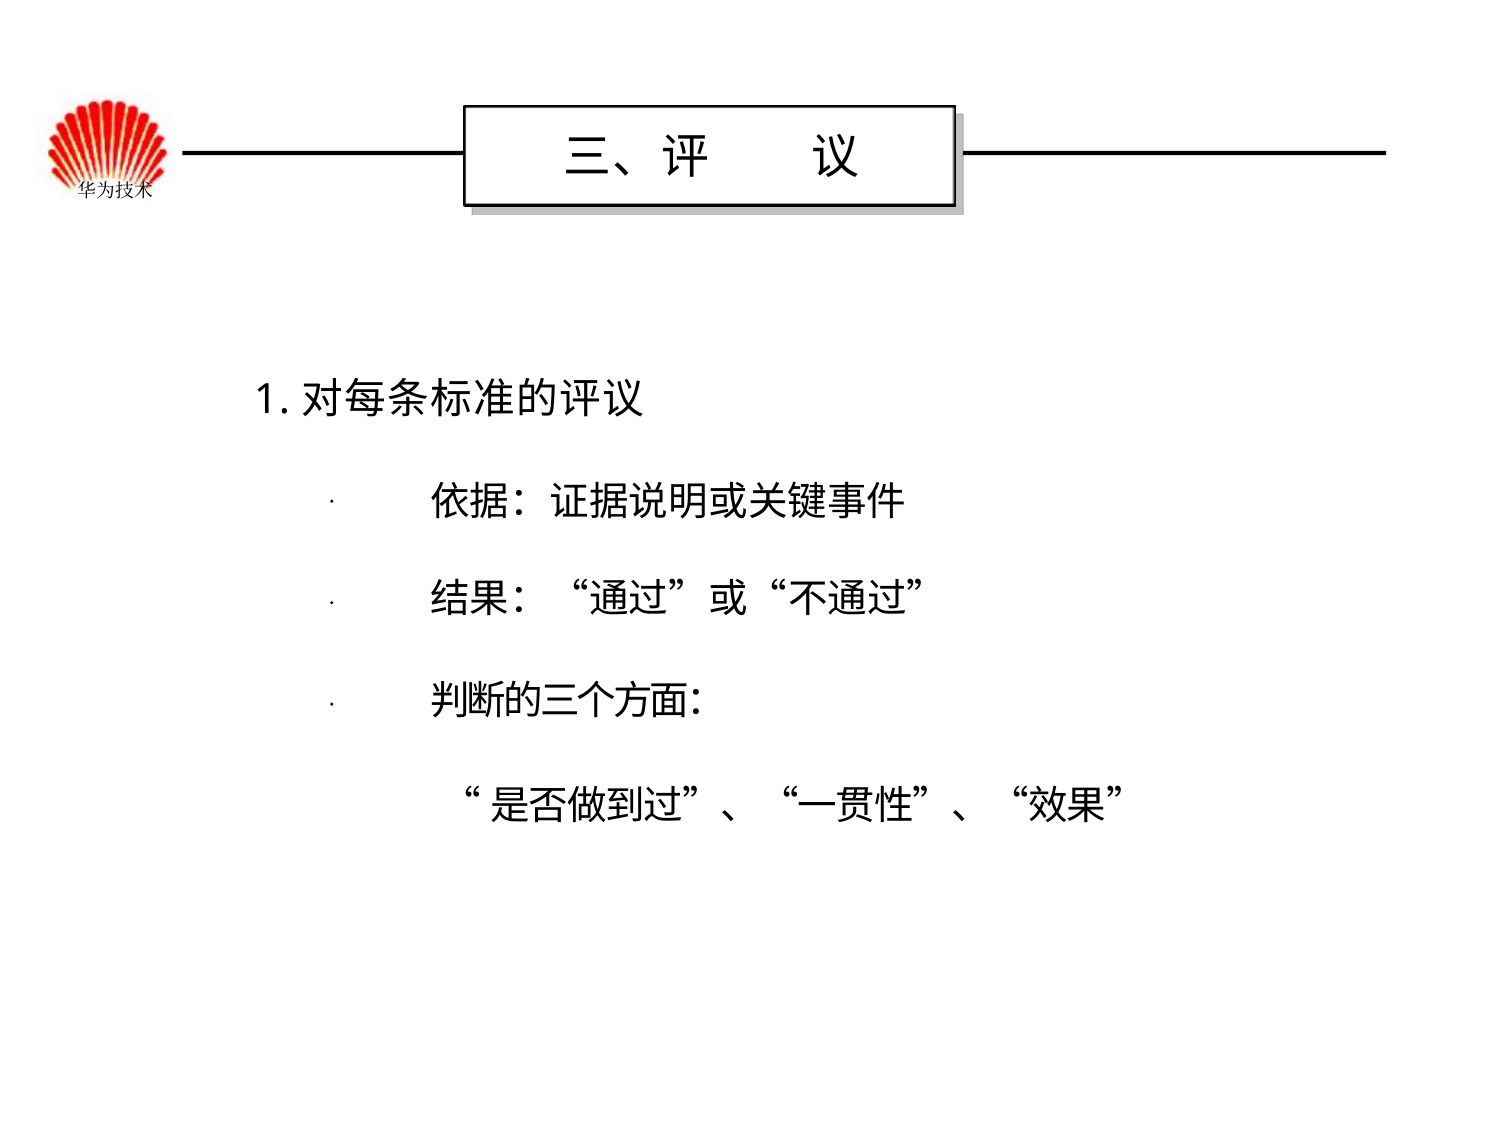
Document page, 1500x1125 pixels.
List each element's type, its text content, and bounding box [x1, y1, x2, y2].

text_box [37, 92, 173, 207]
text_box [182, 150, 463, 156]
picture [463, 105, 956, 207]
text_box [965, 150, 1387, 156]
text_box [463, 105, 965, 215]
text_box 1.对每条标准的评议 依据：证据说明或关键事件 结果：“通过”或“不通过” 判断的三个方面： “是否做到过”、“一贯性”、“效果” [251, 372, 1146, 831]
